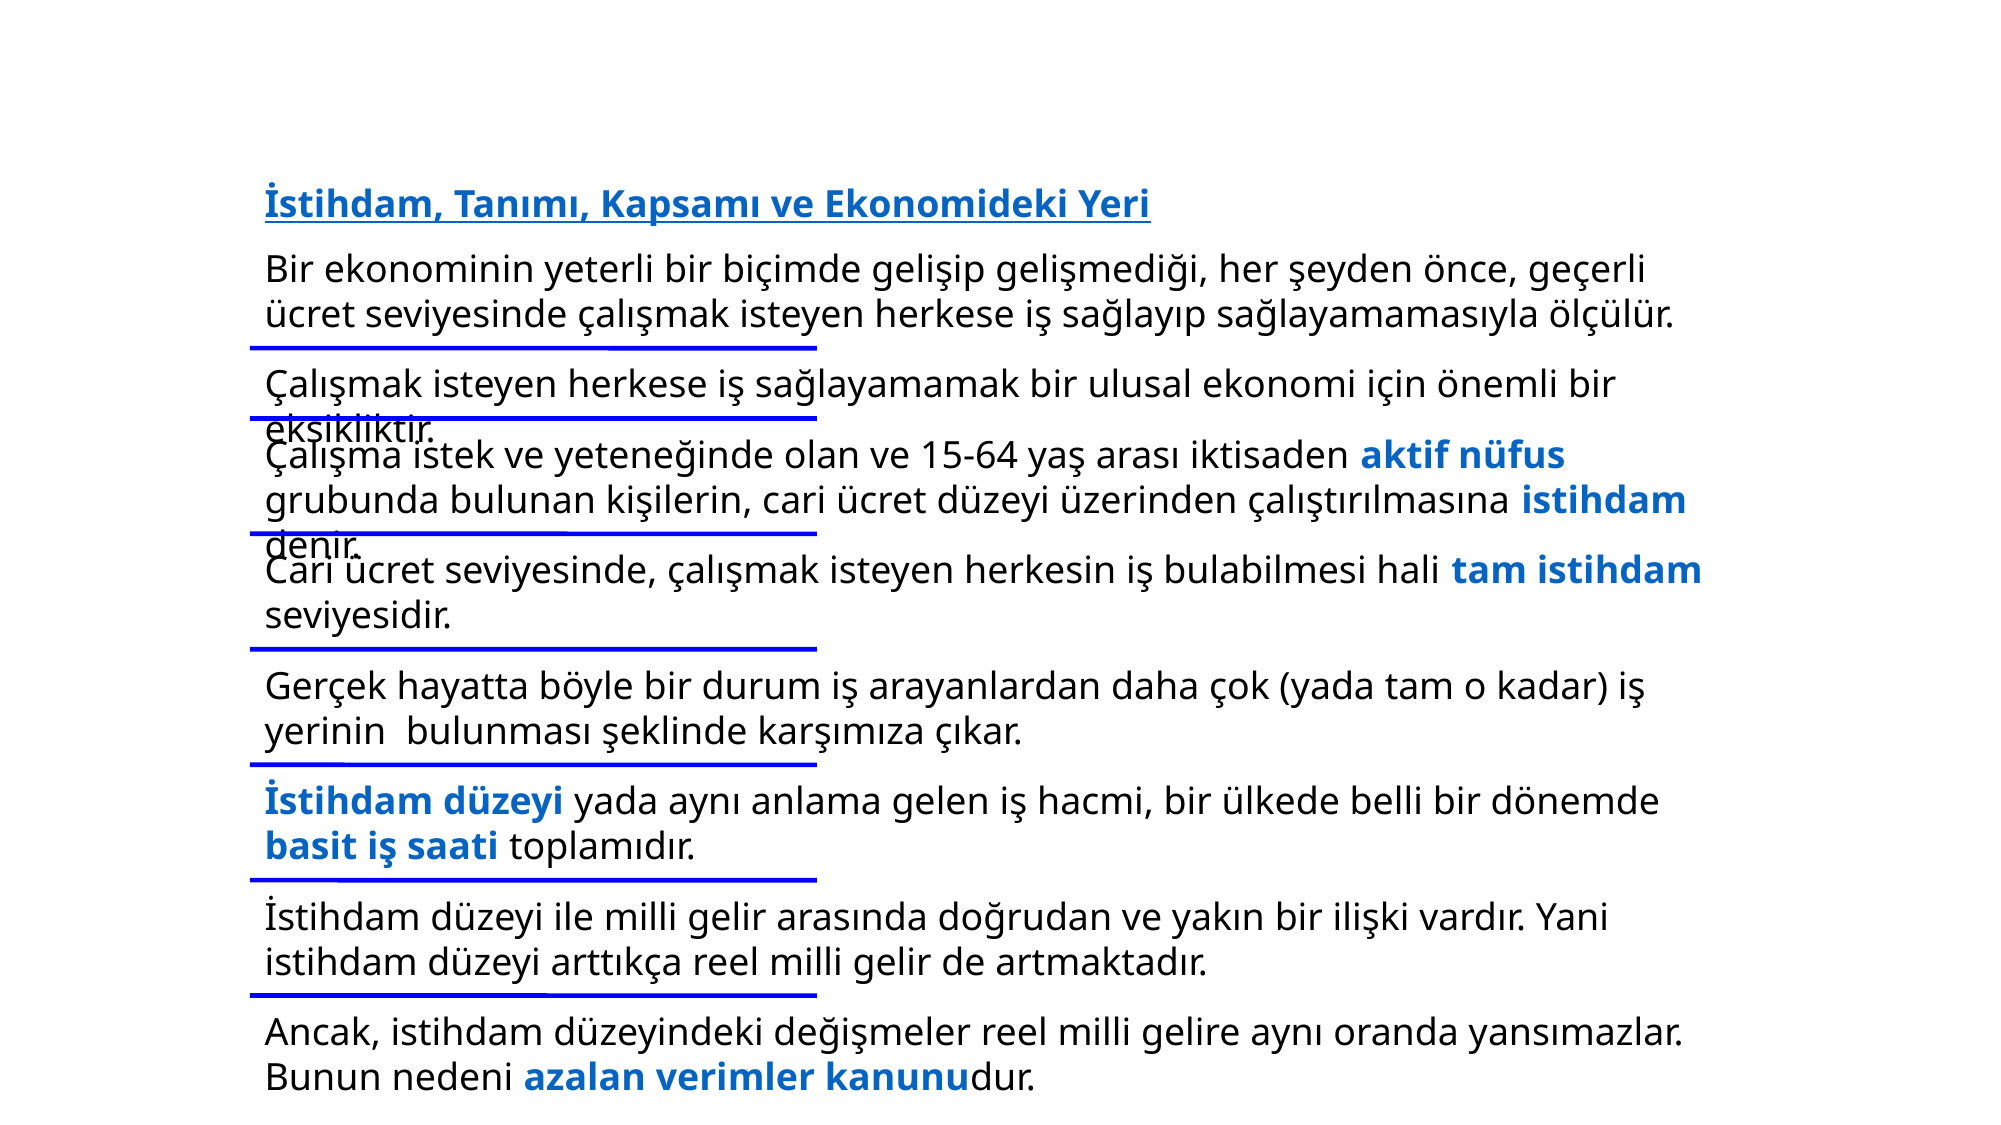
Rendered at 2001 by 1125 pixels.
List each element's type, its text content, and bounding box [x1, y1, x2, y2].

text_box Ancak, istihdam düzeyindeki değişmeler reel milli gelire aynı oranda yansımazlar. Bunun nedeni azalan verimler kanunudur. [249, 1000, 1750, 1106]
text_box İstihdam düzeyi yada aynı anlama gelen iş hacmi, bir ülkede belli bir dönemde basit iş saati toplamıdır. [249, 769, 1750, 875]
text_box Gerçek hayatta böyle bir durum iş arayanlardan daha çok (yada tam o kadar) iş yerinin bulunması şeklinde karşımıza çıkar. [249, 654, 1750, 760]
text_box İstihdam düzeyi ile milli gelir arasında doğrudan ve yakın bir ilişki vardır. Yani istihdam düzeyi arttıkça reel milli gelir de artmaktadır. [249, 885, 1750, 990]
text_box Çalışma istek ve yeteneğinde olan ve 15-64 yaş arası iktisaden aktif nüfus grubunda bulunan kişilerin, cari ücret düzeyi üzerinden çalıştırılmasına istihdam denir. [249, 423, 1750, 538]
text_box Cari ücret seviyesinde, çalışmak isteyen herkesin iş bulabilmesi hali tam istihdam seviyesidir. [249, 538, 1750, 644]
text_box Çalışmak isteyen herkese iş sağlayamamak bir ulusal ekonomi için önemli bir eksikliktir. [249, 353, 1750, 423]
text_box Bir ekonominin yeterli bir biçimde gelişip gelişmediği, her şeyden önce, geçerli ücret seviyesinde çalışmak isteyen herkese iş sağlayıp sağlayamamasıyla ölçülür. [249, 237, 1750, 343]
text_box İstihdam, Tanımı, Kapsamı ve Ekonomideki Yeri [249, 172, 1237, 233]
